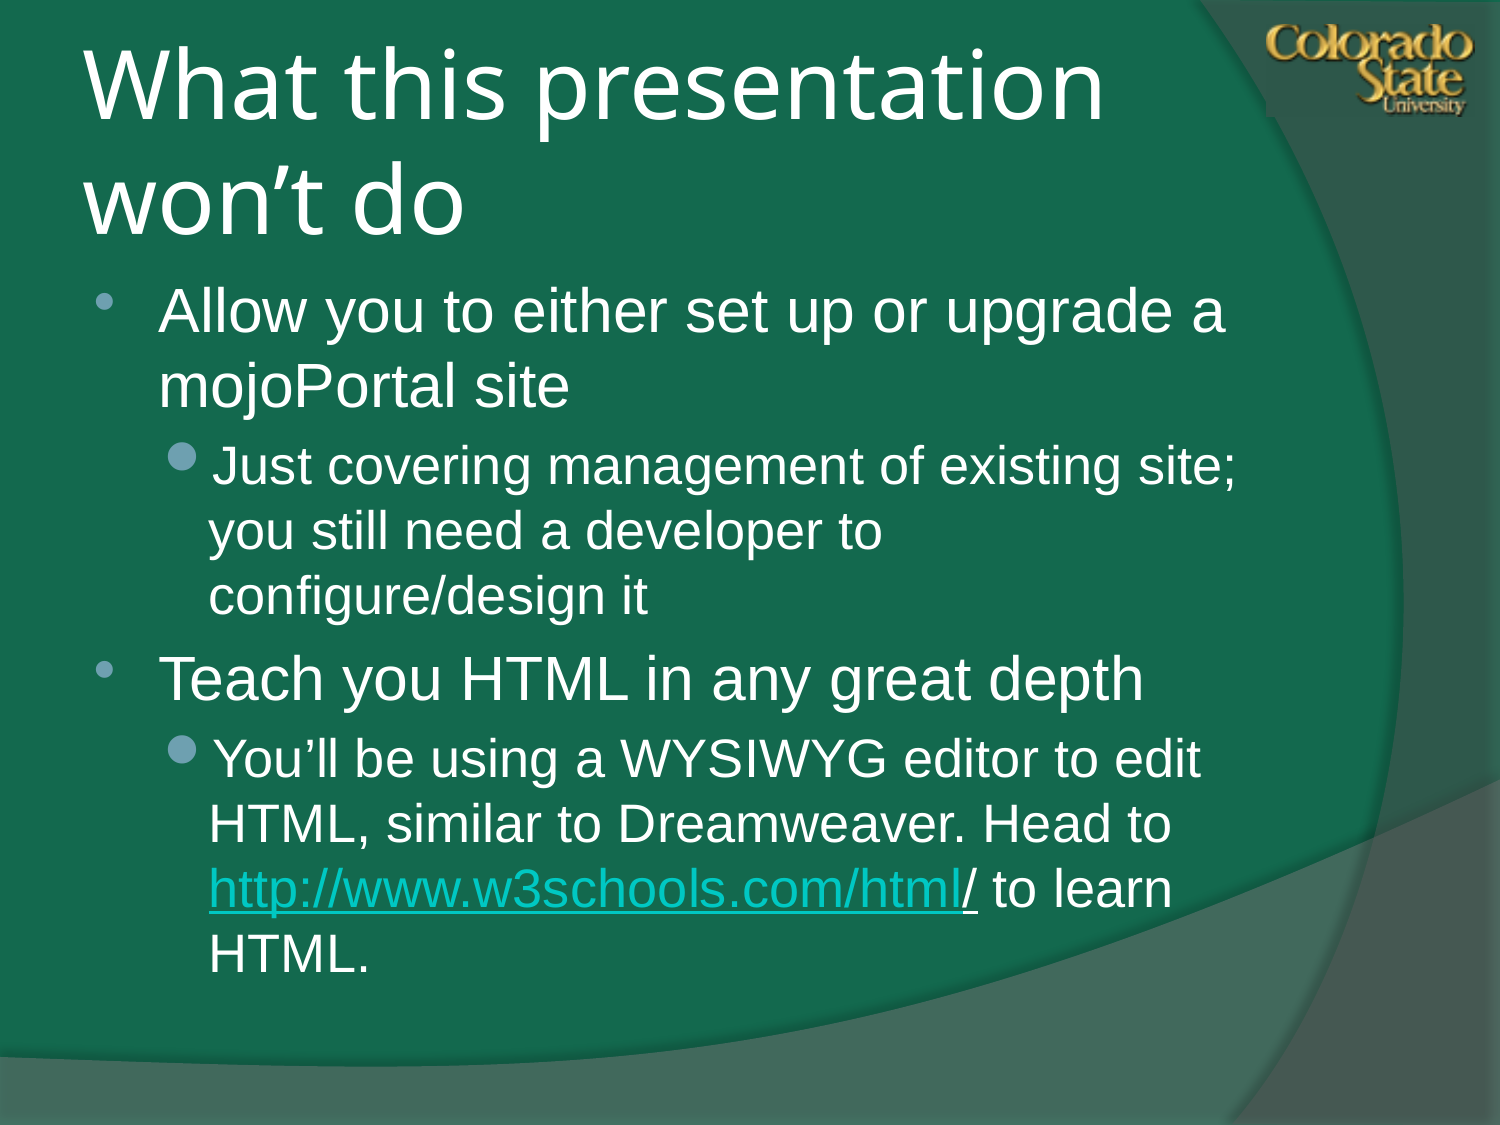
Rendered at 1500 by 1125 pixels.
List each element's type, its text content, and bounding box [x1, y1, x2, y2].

list Allow you to either set up or upgrade a mojoPortal site Just covering management of existing site; you still need a developer to configure/design it Teach you HTML in any great depth You’ll be using a WYSIWYG editor to edit HTML, similar to Dreamweaver. Head to http://www.w3schools.com/html/ to learn HTML. [75, 262, 1300, 756]
text_box [15, 756, 1399, 900]
picture [1266, 24, 1475, 117]
list Allow you to either set up or upgrade a mojoPortal site Just covering management of existing site; you still need a developer to configure/design it Teach you HTML in any great depth You’ll be using a WYSIWYG editor to edit HTML, similar to Dreamweaver. Head to http://www.w3schools.com/html/ to learn HTML. [75, 900, 1300, 1005]
title What this presentation won’t do [75, 45, 1300, 233]
